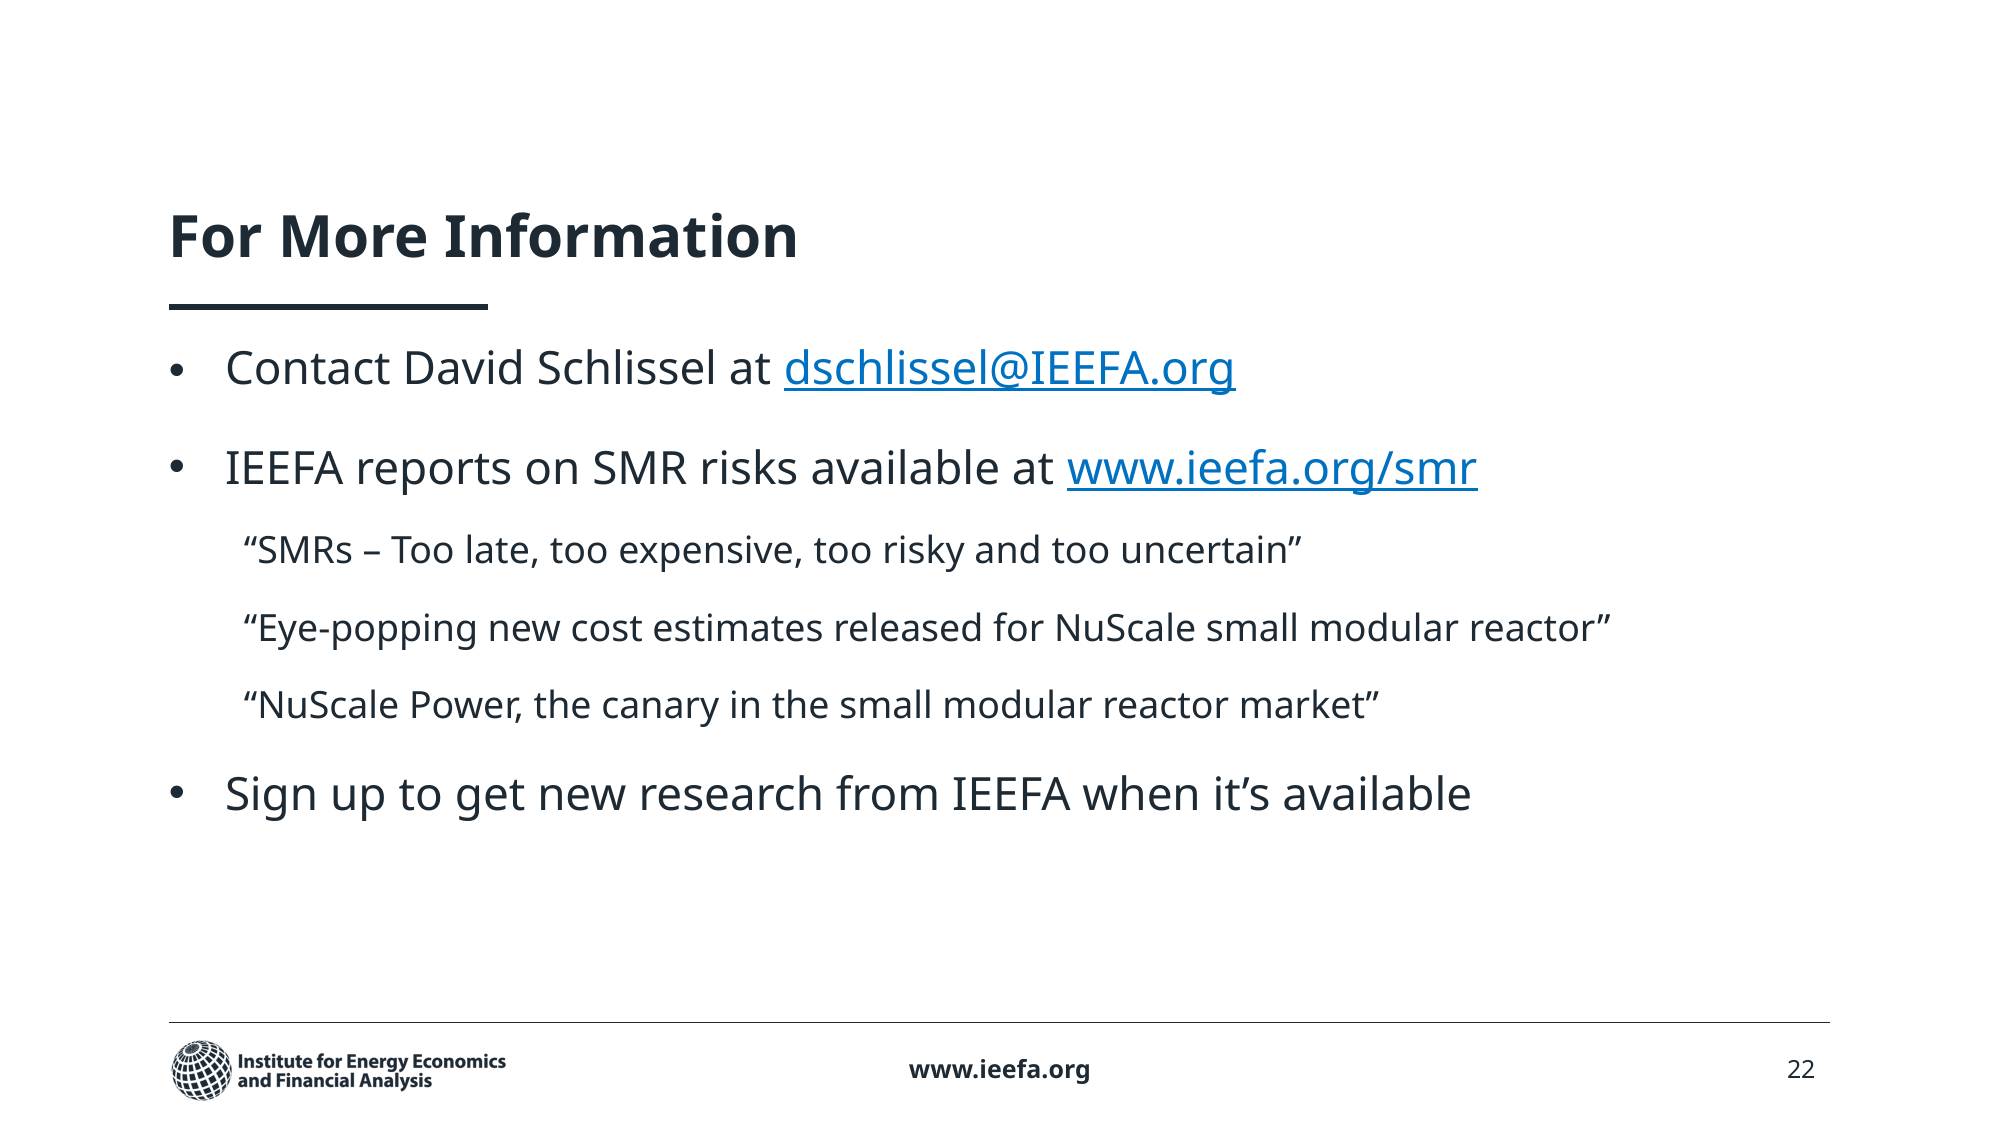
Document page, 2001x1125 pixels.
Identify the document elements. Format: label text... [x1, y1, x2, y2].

picture [170, 1039, 511, 1102]
footer www.ieefa.org [707, 1052, 1293, 1089]
title For More Information [168, 163, 1938, 270]
slide_number 22 [1762, 1052, 1831, 1089]
list Contact David Schlissel at dschlissel@IEEFA.org IEEFA reports on SMR risks available at www.ieefa.org/smr “SMRs – Too late, too expensive, too risky and too uncertain” “Eye-popping new cost estimates released for NuScale small modular reactor” “NuScale Power, the canary in the small modular reactor market” Sign up to get new research from IEEFA when it’s available [168, 338, 1866, 941]
